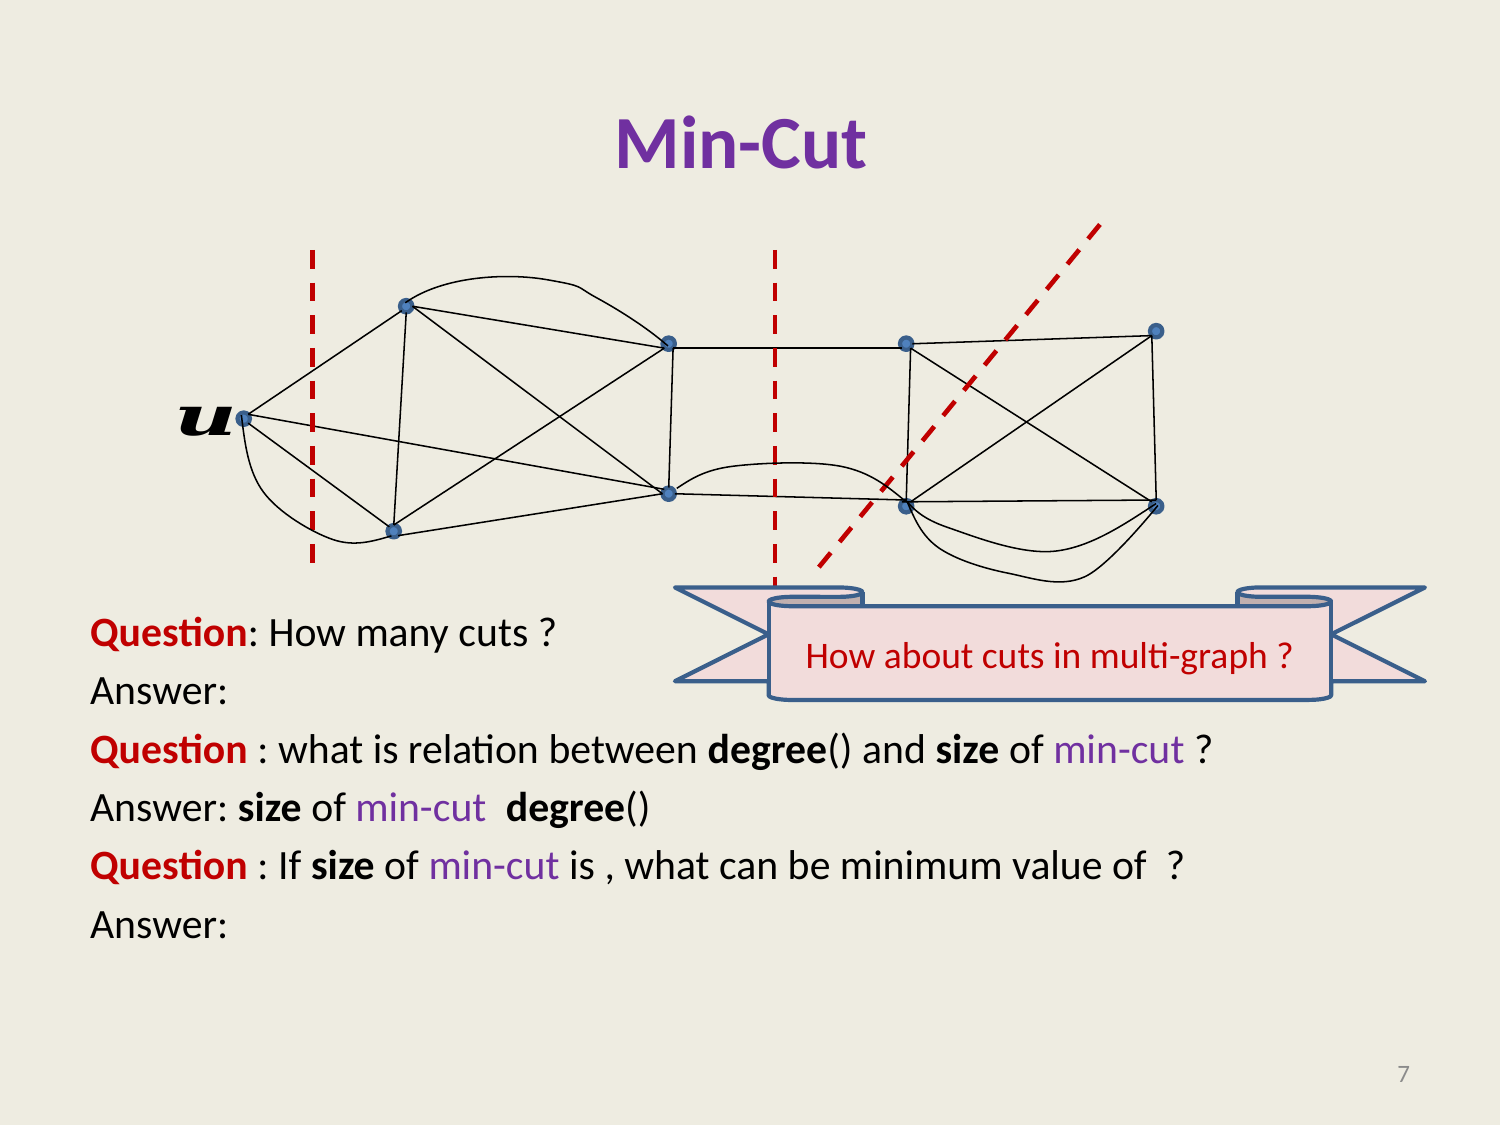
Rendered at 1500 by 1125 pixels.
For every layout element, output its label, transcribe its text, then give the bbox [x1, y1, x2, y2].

title Min-Cut [75, 45, 1425, 233]
slide_number 7 [1074, 1042, 1425, 1103]
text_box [241, 273, 1159, 583]
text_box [312, 224, 1101, 272]
text_box How about cuts in multi-graph ? [672, 585, 1427, 703]
